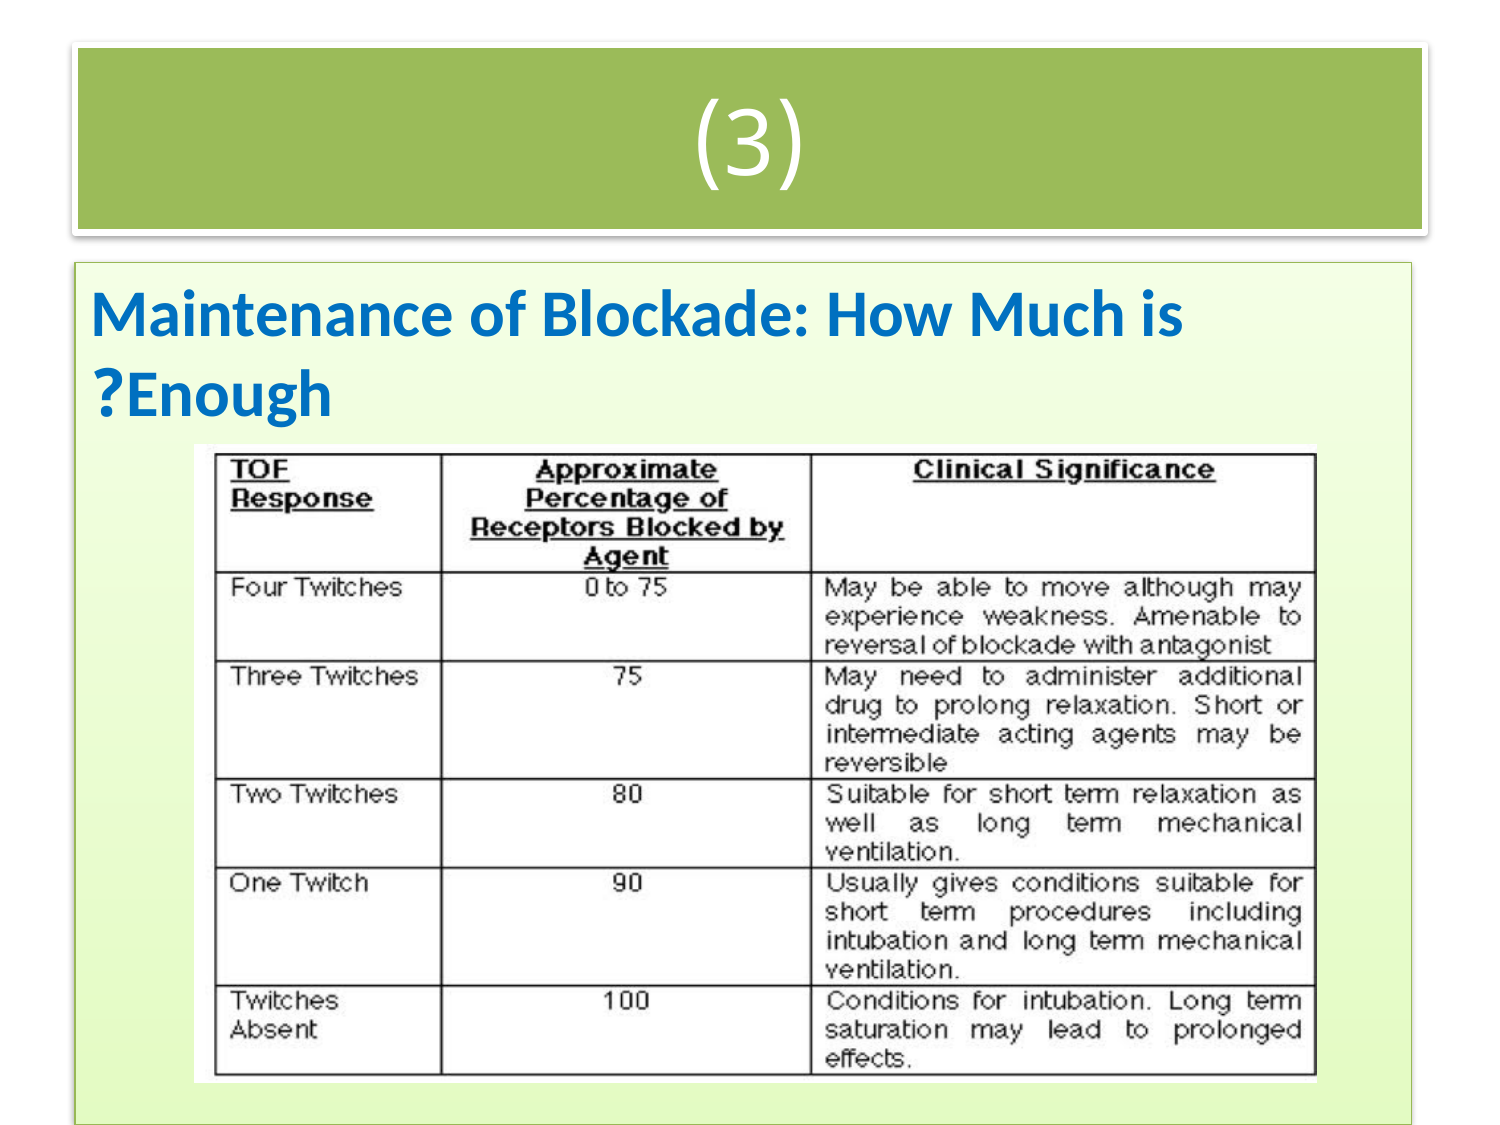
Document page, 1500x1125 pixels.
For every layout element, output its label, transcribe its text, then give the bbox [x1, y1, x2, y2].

list Maintenance of Blockade: How Much is Enough? [74, 262, 1412, 1125]
title (3) [72, 42, 1428, 236]
picture [194, 444, 1318, 1083]
